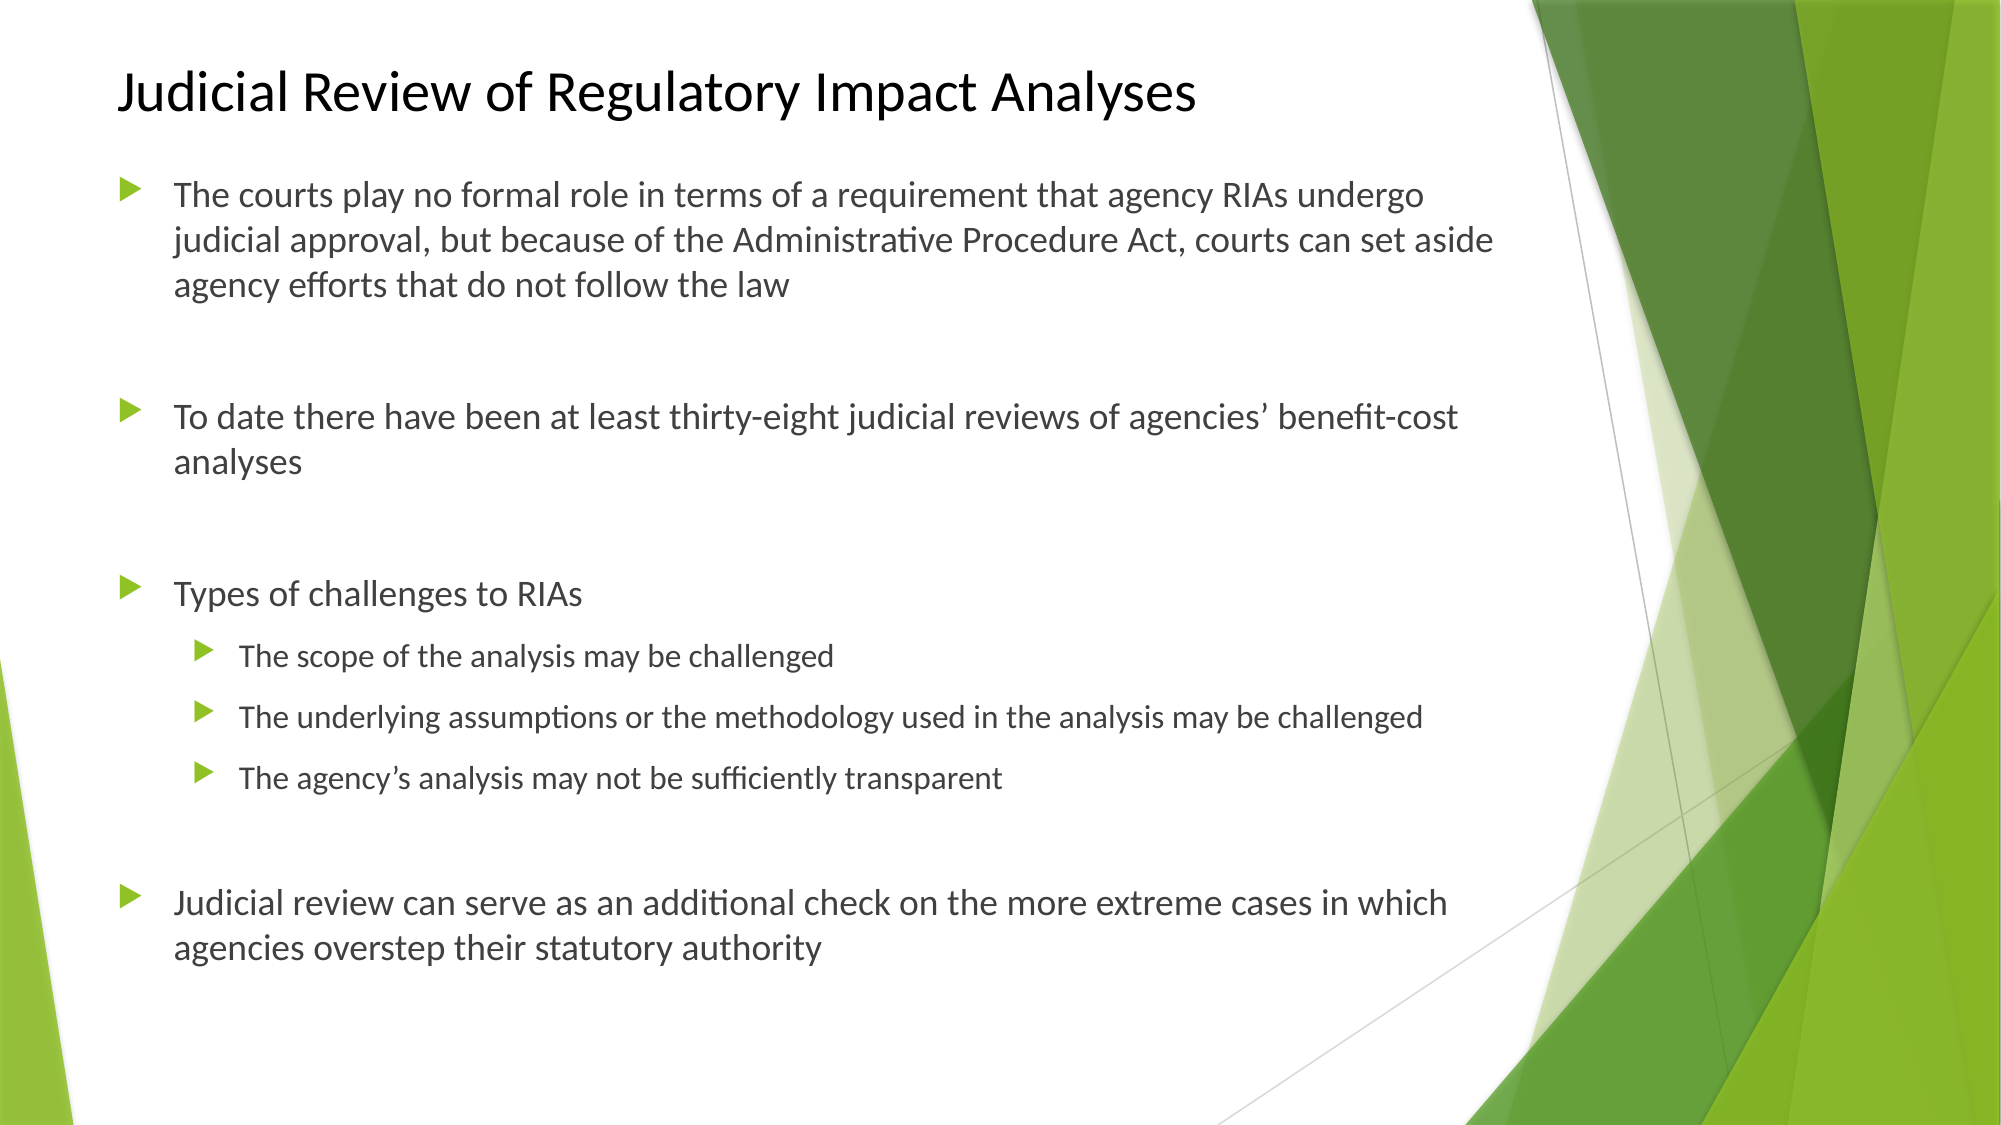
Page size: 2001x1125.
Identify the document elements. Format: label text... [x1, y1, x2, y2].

title Judicial Review of Regulatory Impact Analyses [102, 46, 1513, 162]
text_box The courts play no formal role in terms of a requirement that agency RIAs undergo judicial approval, but because of the Administrative Procedure Act, courts can set aside agency efforts that do not follow the law To date there have been at least thirty-eight judicial reviews of agencies’ benefit-cost analyses Types of challenges to RIAs The scope of the analysis may be challenged The underlying assumptions or the methodology used in the analysis may be challenged The agency’s analysis may not be sufficiently transparent Judicial review can serve as an additional check on the more extreme cases in which agencies overstep their statutory authority [102, 162, 1513, 1003]
